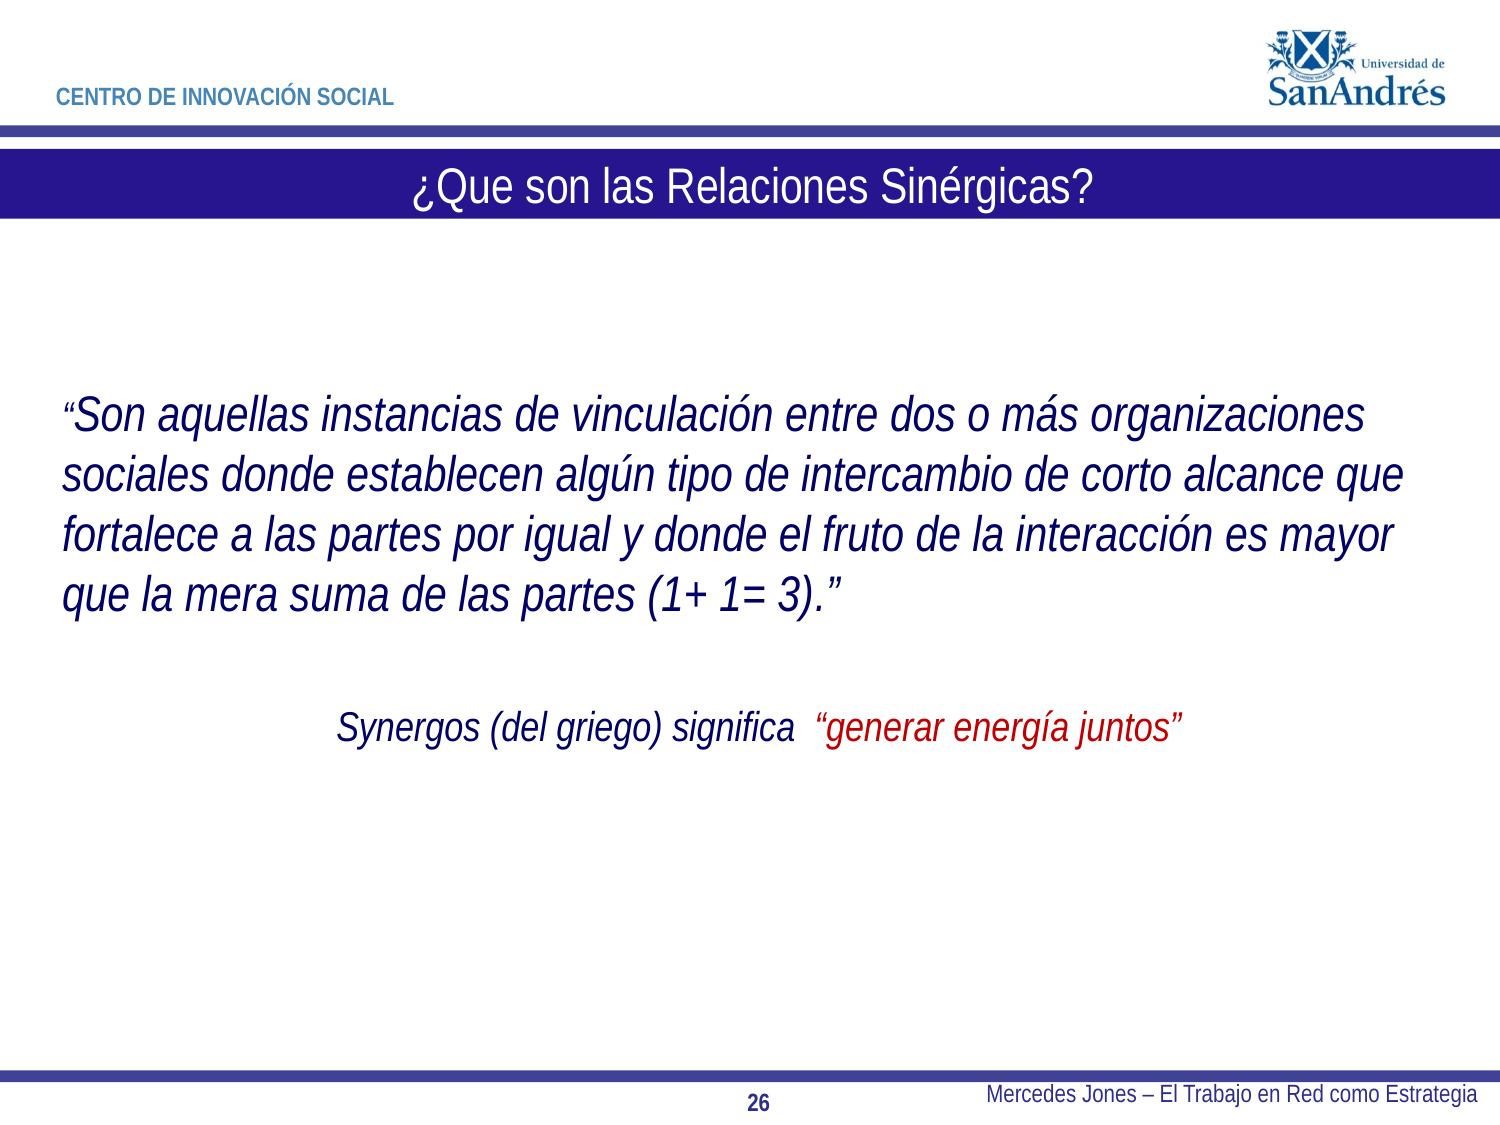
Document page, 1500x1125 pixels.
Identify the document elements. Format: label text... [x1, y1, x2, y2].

list “Son aquellas instancias de vinculación entre dos o más organizaciones sociales donde establecen algún tipo de intercambio de corto alcance que fortalece a las partes por igual y donde el fruto de la interacción es mayor que la mera suma de las partes (1+ 1= 3).” Synergos (del griego) significa “generar energía juntos” [47, 314, 1471, 950]
footer Mercedes Jones – El Trabajo en Red como Estrategia [797, 1070, 1495, 1125]
text_box 26 [726, 1077, 792, 1125]
picture [1257, 19, 1453, 117]
text_box ¿Que son las Relaciones Sinérgicas? [0, 148, 1500, 219]
